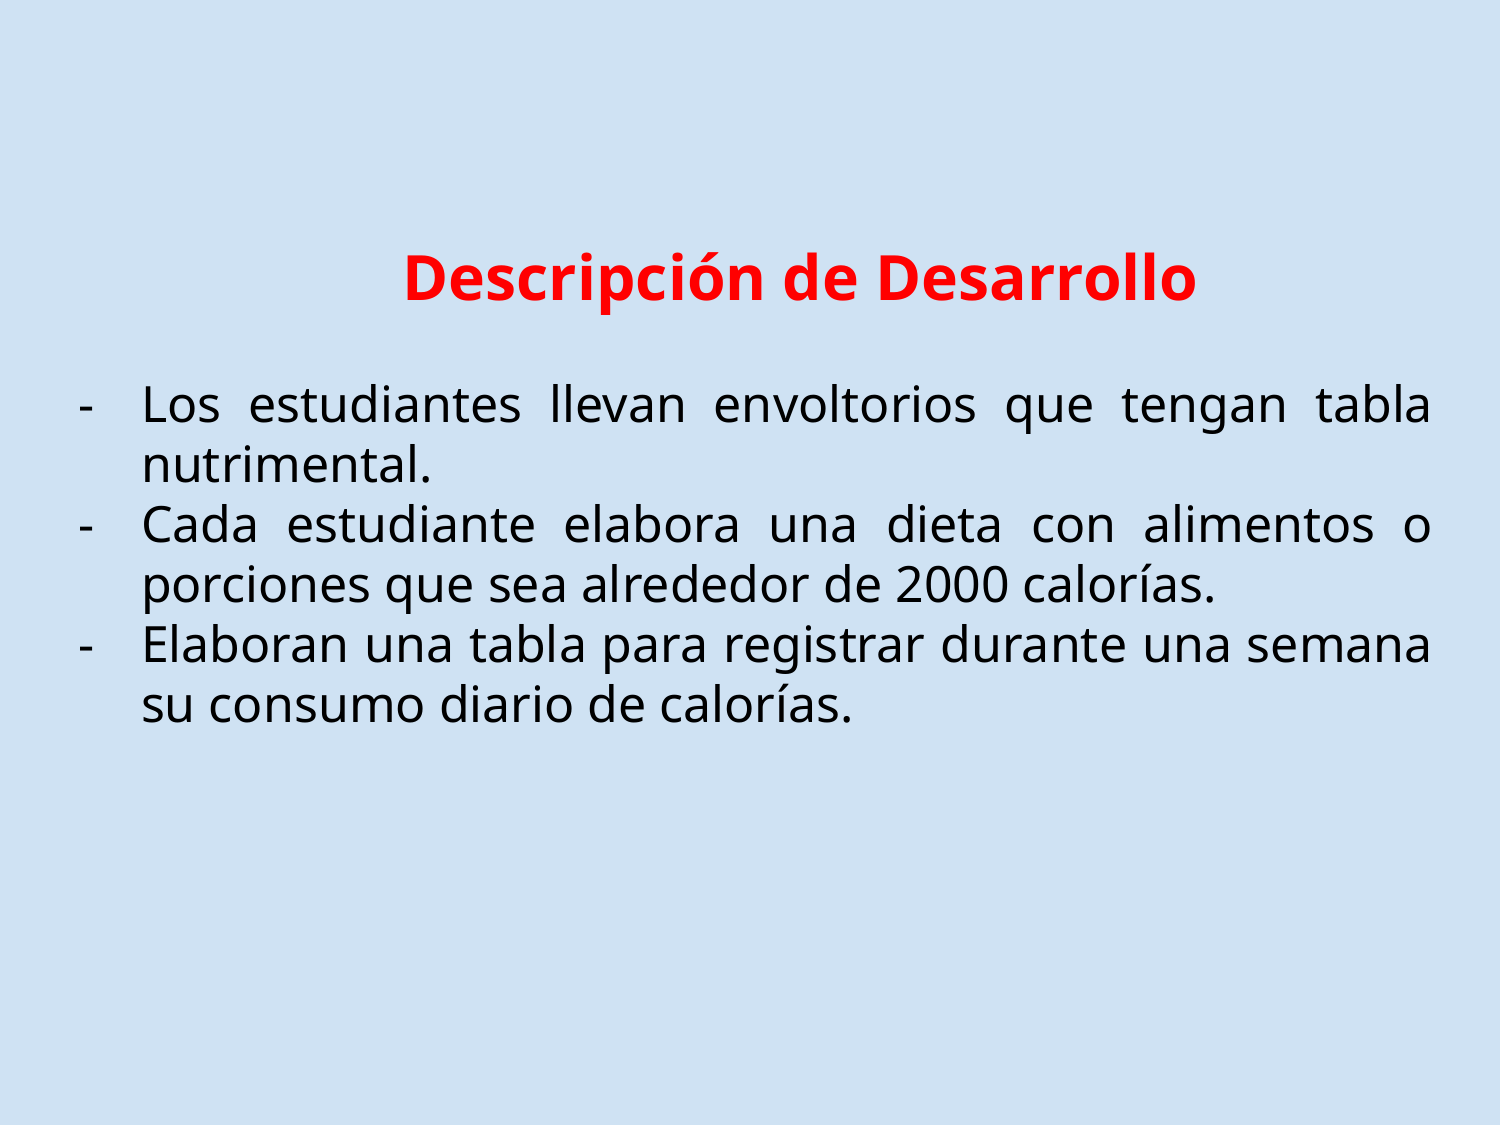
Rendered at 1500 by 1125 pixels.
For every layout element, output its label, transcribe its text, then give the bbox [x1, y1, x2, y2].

subtitle Los estudiantes llevan envoltorios que tengan tabla nutrimental. Cada estudiante elabora una dieta con alimentos o porciones que sea alrededor de 2000 calorías. Elaboran una tabla para registrar durante una semana su consumo diario de calorías. [51, 357, 1449, 930]
title Descripción de Desarrollo [102, 154, 1500, 329]
